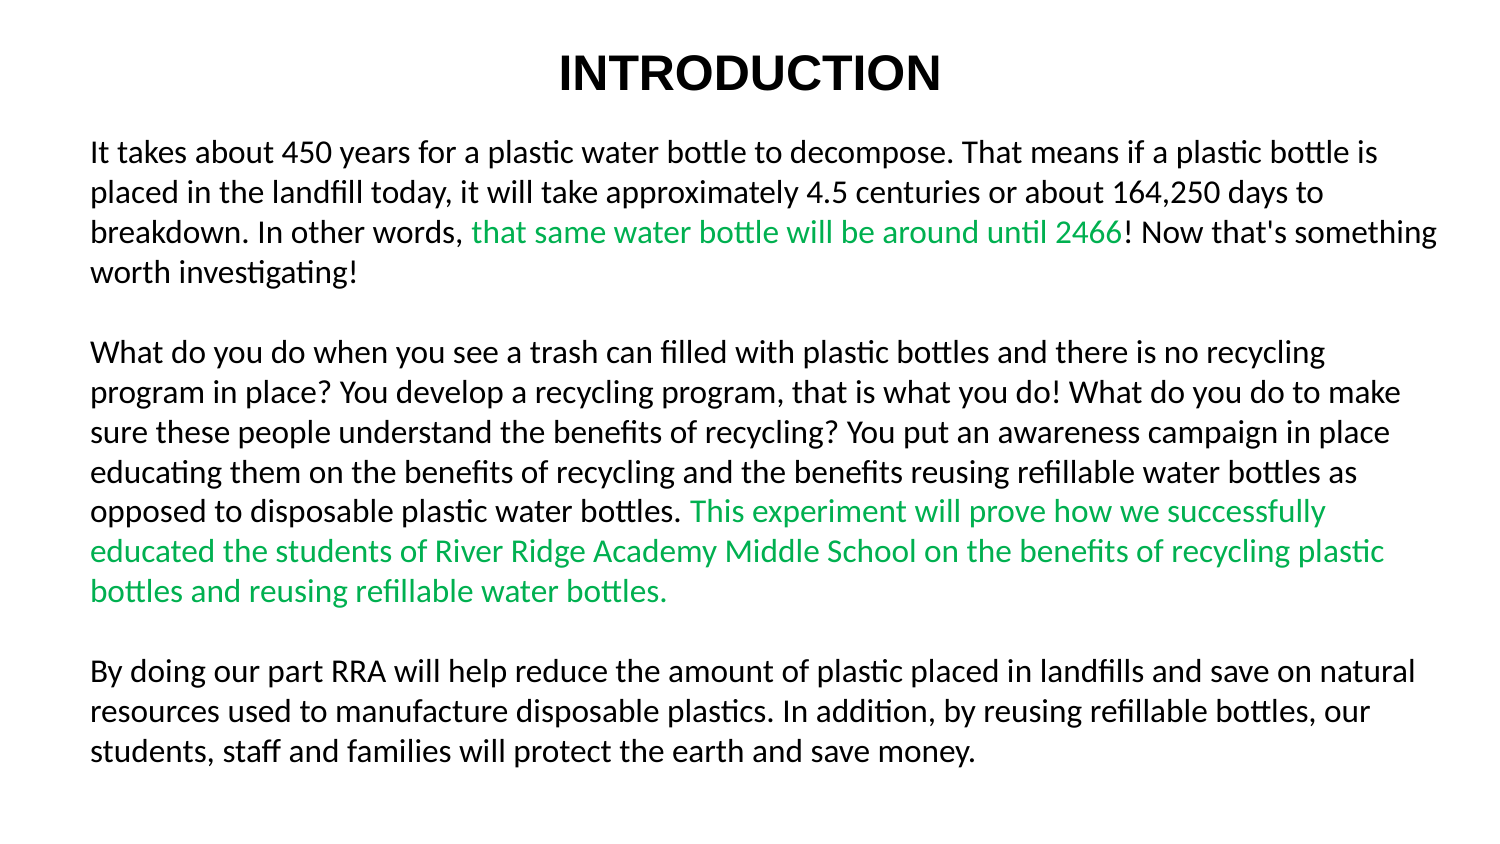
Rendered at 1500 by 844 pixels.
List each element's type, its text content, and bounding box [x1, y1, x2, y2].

title INTRODUCTION [75, 20, 1425, 115]
list It takes about 450 years for a plastic water bottle to decompose. That means if a plastic bottle is placed in the landfill today, it will take approximately 4.5 centuries or about 164,250 days to breakdown. In other words, that same water bottle will be around until 2466! Now that's something worth investigating! What do you do when you see a trash can filled with plastic bottles and there is no recycling program in place? You develop a recycling program, that is what you do! What do you do to make sure these people understand the benefits of recycling? You put an awareness campaign in place educating them on the benefits of recycling and the benefits reusing refillable water bottles as opposed to disposable plastic water bottles. This experiment will prove how we successfully educated the students of River Ridge Academy Middle School on the benefits of recycling plastic bottles and reusing refillable water bottles. By doing our part RRA will help reduce the amount of plastic placed in landfills and save on natural resources used to manufacture disposable plastics. In addition, by reusing refillable bottles, our students, staff and families will protect the earth and save money. [75, 115, 1455, 797]
